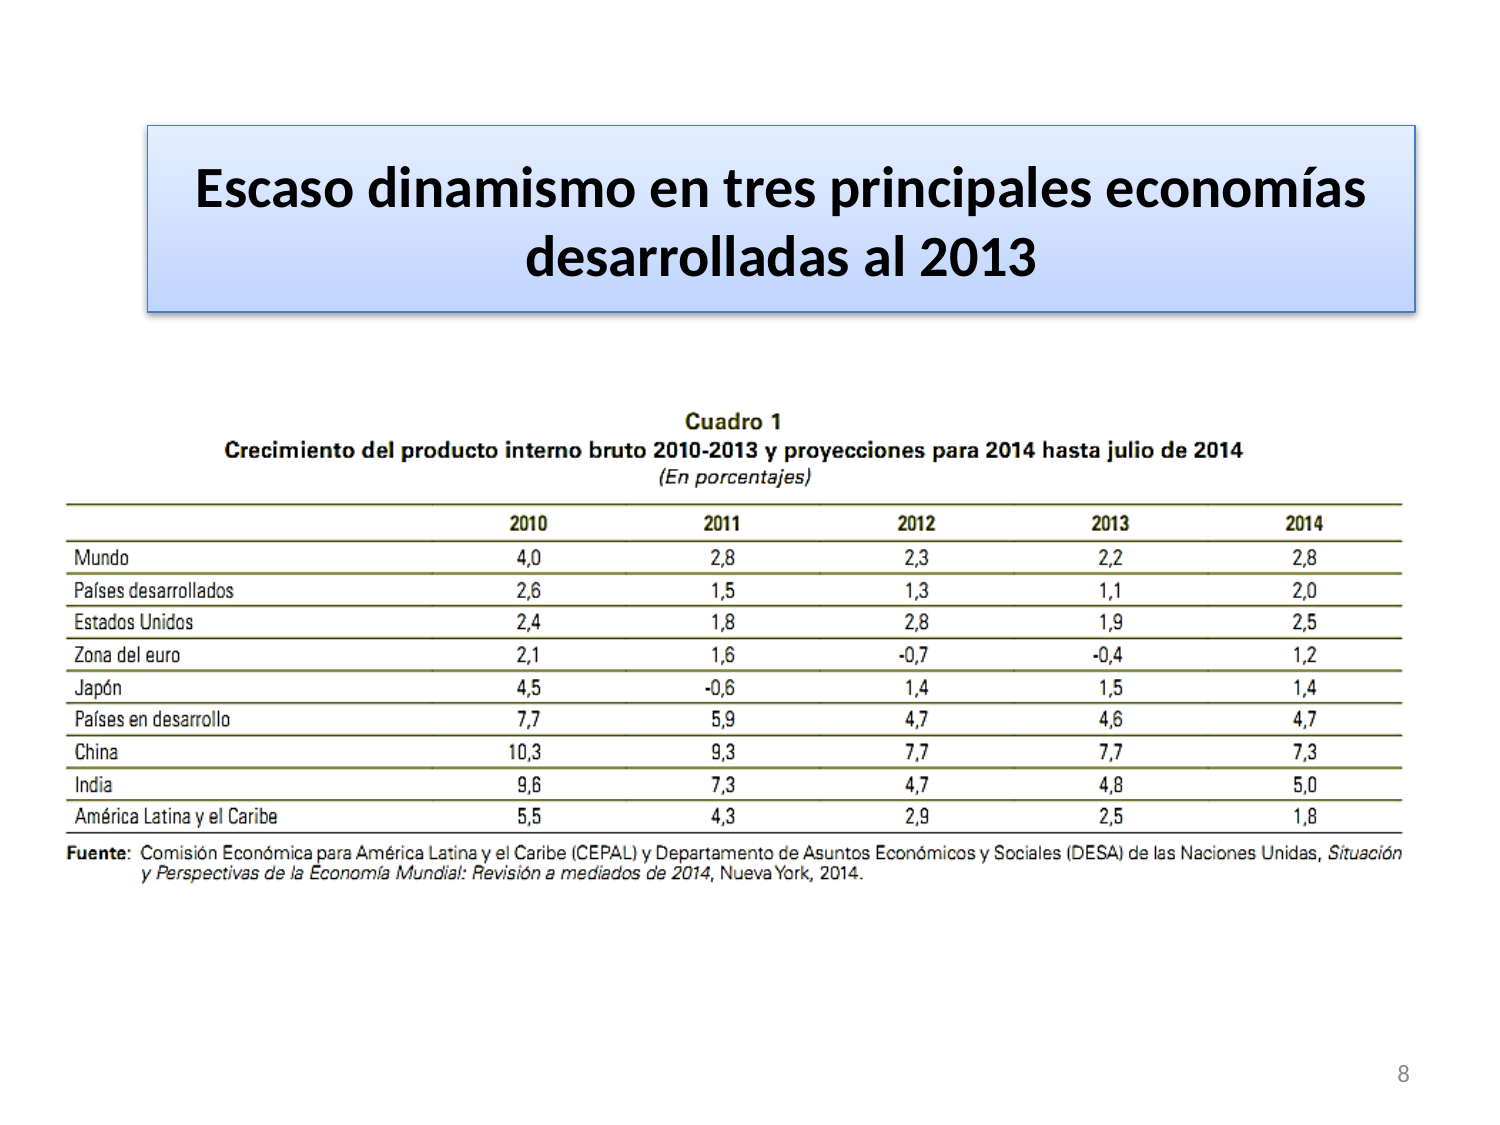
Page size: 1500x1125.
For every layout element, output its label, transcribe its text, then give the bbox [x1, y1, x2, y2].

picture [54, 408, 1416, 888]
title Escaso dinamismo en tres principales economías desarrolladas al 2013 [147, 125, 1416, 313]
slide_number 8 [1074, 1042, 1425, 1103]
